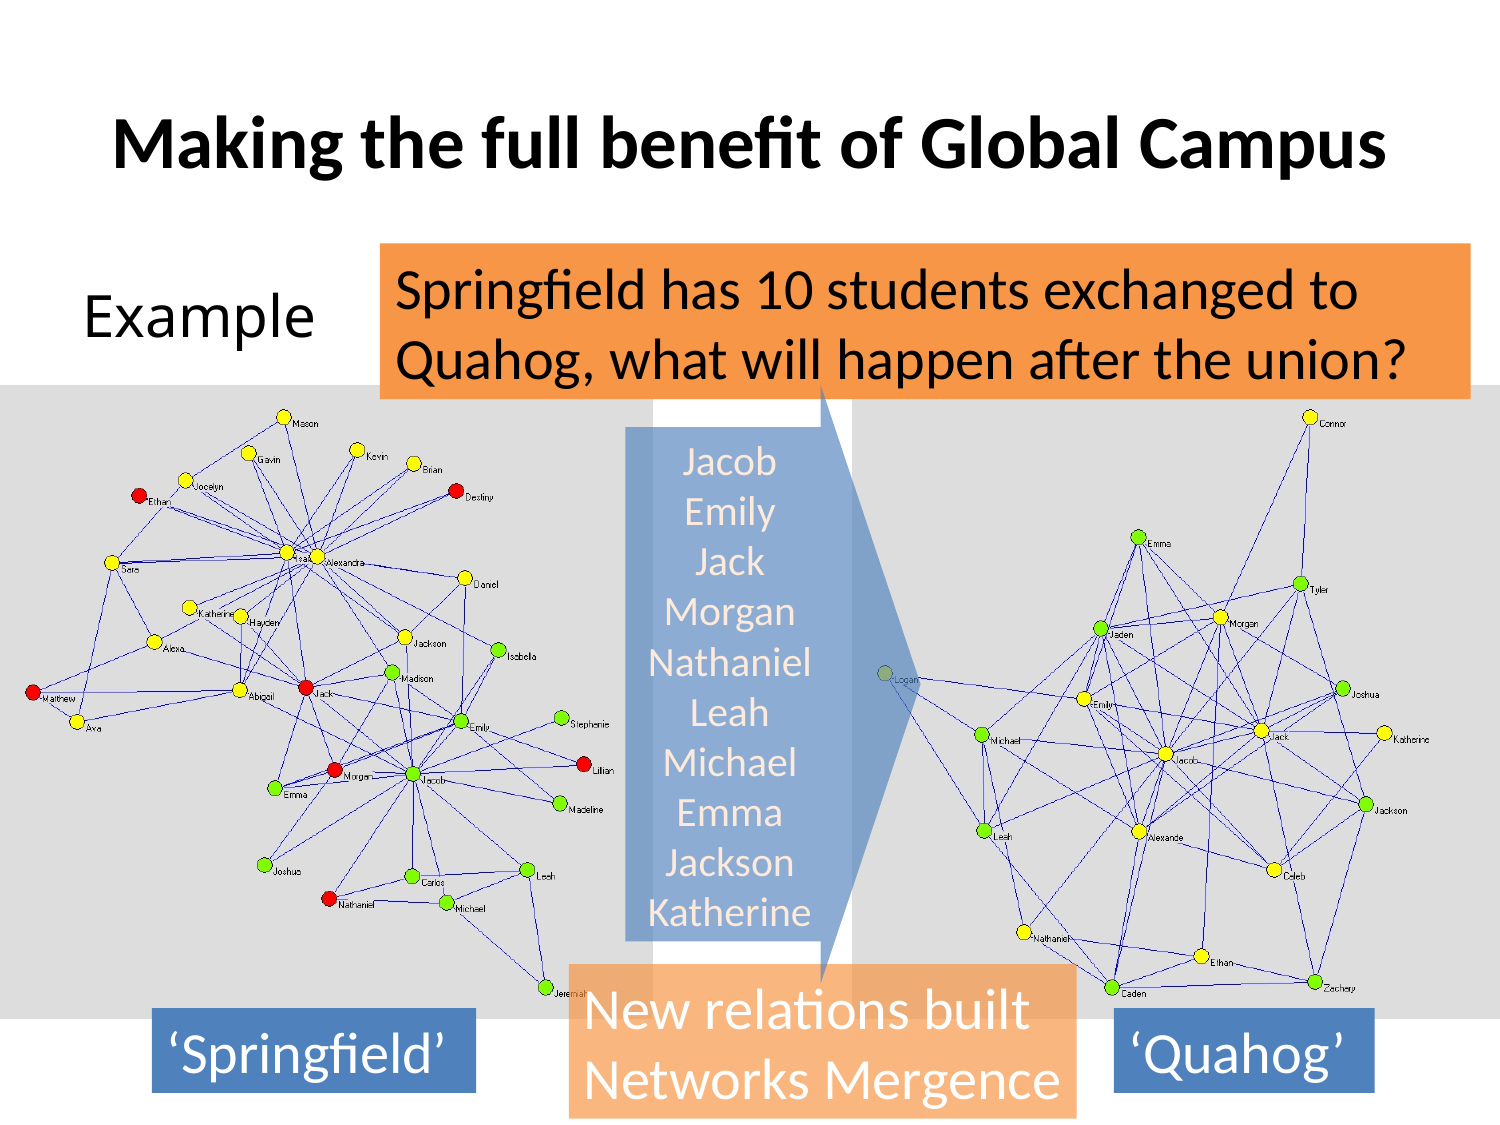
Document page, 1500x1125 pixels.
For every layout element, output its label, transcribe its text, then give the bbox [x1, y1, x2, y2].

text_box ‘Quahog’ [1113, 1026, 1375, 1093]
picture [0, 385, 654, 1019]
list Springfield has 10 students exchanged to Quahog, what will happen after the union? [379, 243, 1471, 400]
text_box Jacob Emily Jack Morgan Nathaniel Leah Michael Emma Jackson Katherine [658, 383, 847, 986]
text_box Example [67, 271, 331, 357]
title Making the full benefit of Global Campus [75, 45, 1425, 233]
text_box ‘Springfield’ [151, 1026, 477, 1093]
text_box New relations built Networks Mergence [568, 964, 1077, 1119]
picture [852, 385, 1500, 1019]
